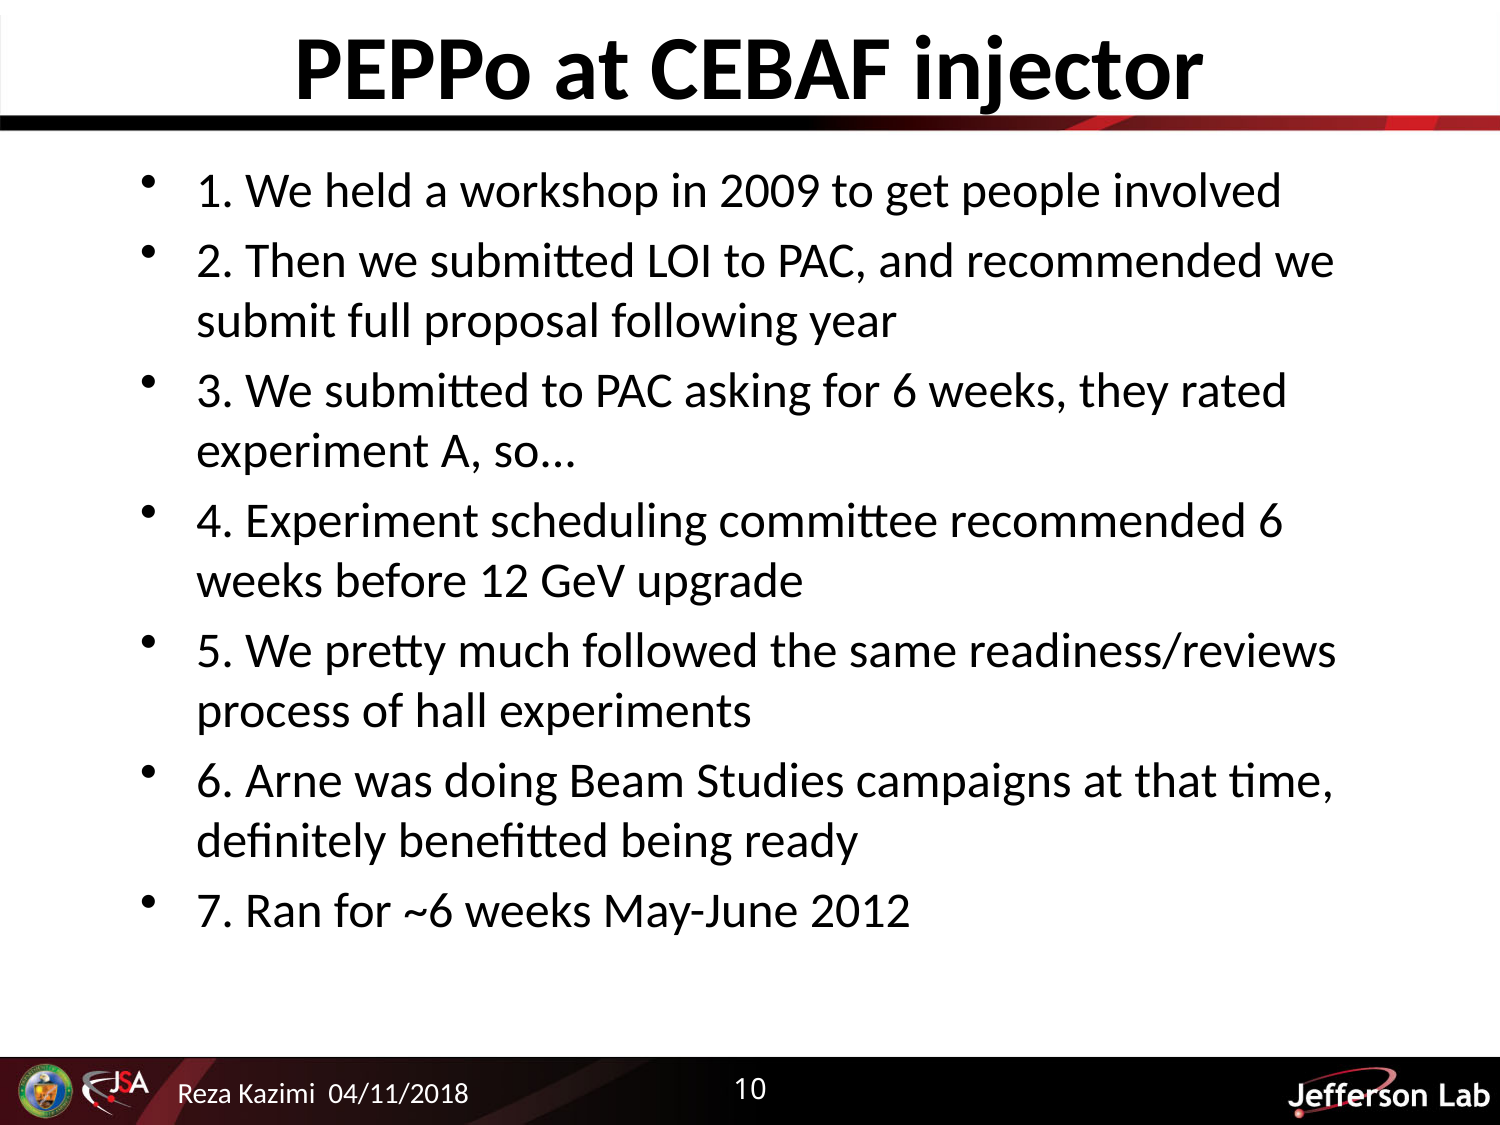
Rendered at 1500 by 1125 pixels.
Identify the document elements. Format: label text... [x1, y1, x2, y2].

slide_number 10 [575, 1062, 925, 1118]
picture [0, 0, 1500, 1125]
list 1. We held a workshop in 2009 to get people involved 2. Then we submitted LOI to PAC, and recommended we submit full proposal following year 3. We submitted to PAC asking for 6 weeks, they rated experiment A, so... 4. Experiment scheduling committee recommended 6 weeks before 12 GeV upgrade 5. We pretty much followed the same readiness/reviews process of hall experiments 6. Arne was doing Beam Studies campaigns at that time, definitely benefitted being ready 7. Ran for ~6 weeks May-June 2012 [125, 149, 1400, 1025]
title PEPPo at CEBAF injector [112, 0, 1388, 125]
